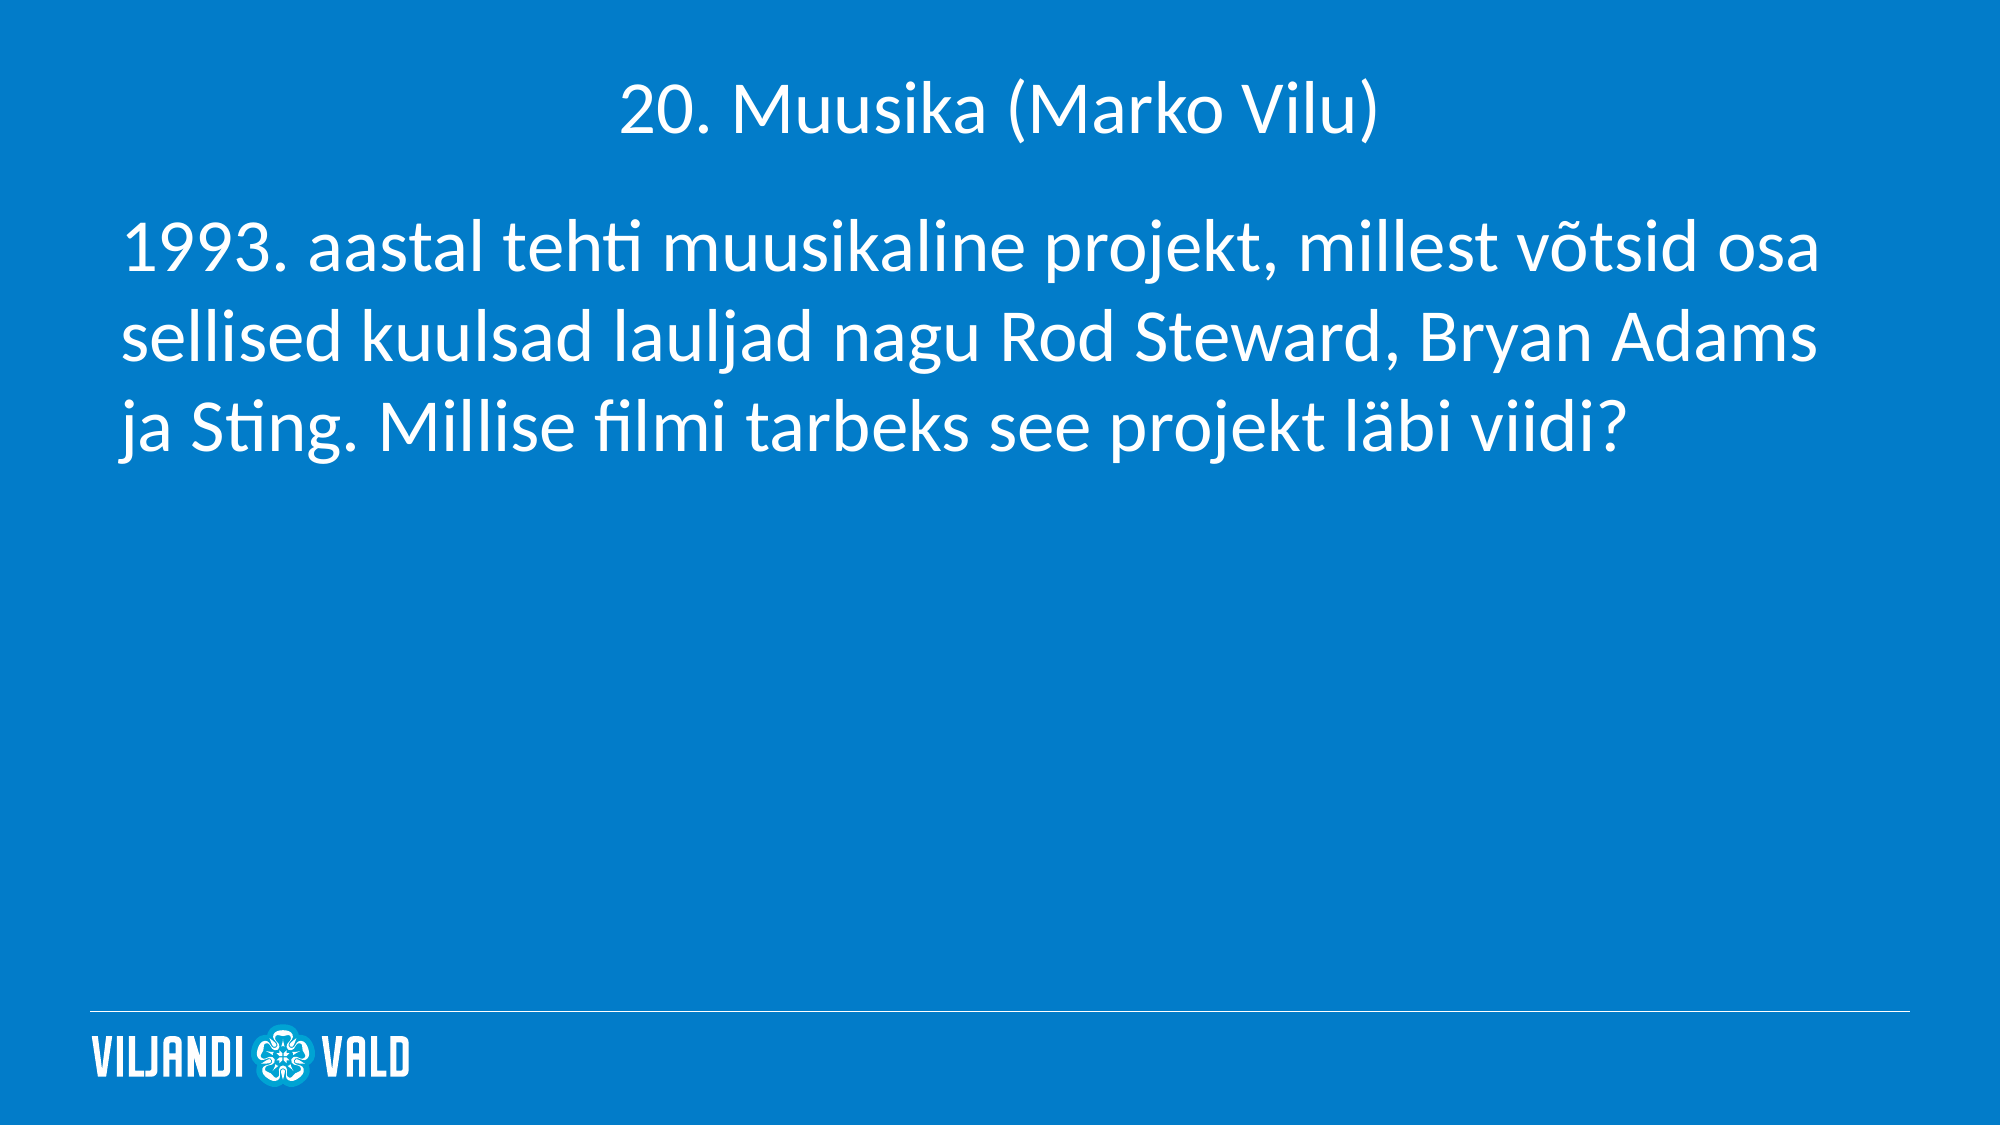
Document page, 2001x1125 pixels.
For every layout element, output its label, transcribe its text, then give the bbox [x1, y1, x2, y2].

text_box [90, 1022, 410, 1089]
list 1993. aastal tehti muusikaline projekt, millest võtsid osa sellised kuulsad lauljad nagu Rod Steward, Bryan Adams ja Sting. Millise filmi tarbeks see projekt läbi viidi? [99, 186, 1900, 1005]
title 20. Muusika (Marko Vilu) [99, 45, 1900, 162]
